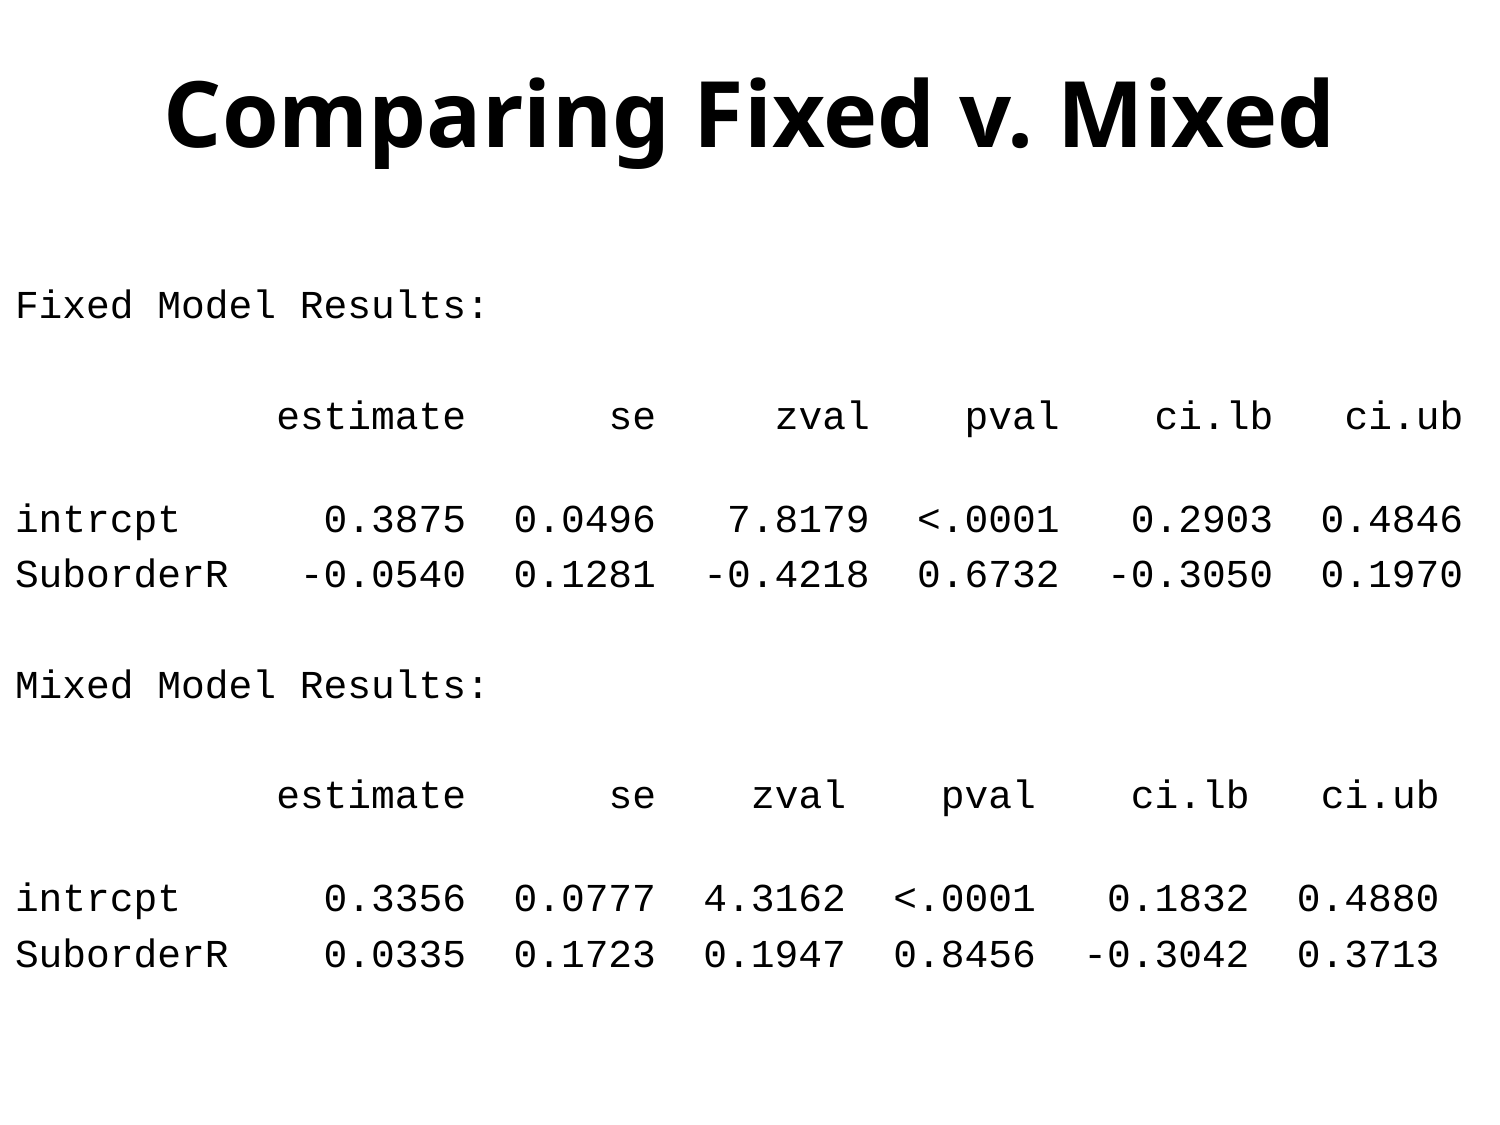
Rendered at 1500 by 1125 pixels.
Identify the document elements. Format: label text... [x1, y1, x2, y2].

title Comparing Fixed v. Mixed [0, 17, 1500, 205]
list Fixed Model Results: estimate se zval pval ci.lb ci.ub intrcpt 0.3875 0.0496 7.8179 <.0001 0.2903 0.4846 SuborderR -0.0540 0.1281 -0.4218 0.6732 -0.3050 0.1970 Mixed Model Results: estimate se zval pval ci.lb ci.ub intrcpt 0.3356 0.0777 4.3162 <.0001 0.1832 0.4880 SuborderR 0.0335 0.1723 0.1947 0.8456 -0.3042 0.3713 [0, 271, 1500, 1014]
